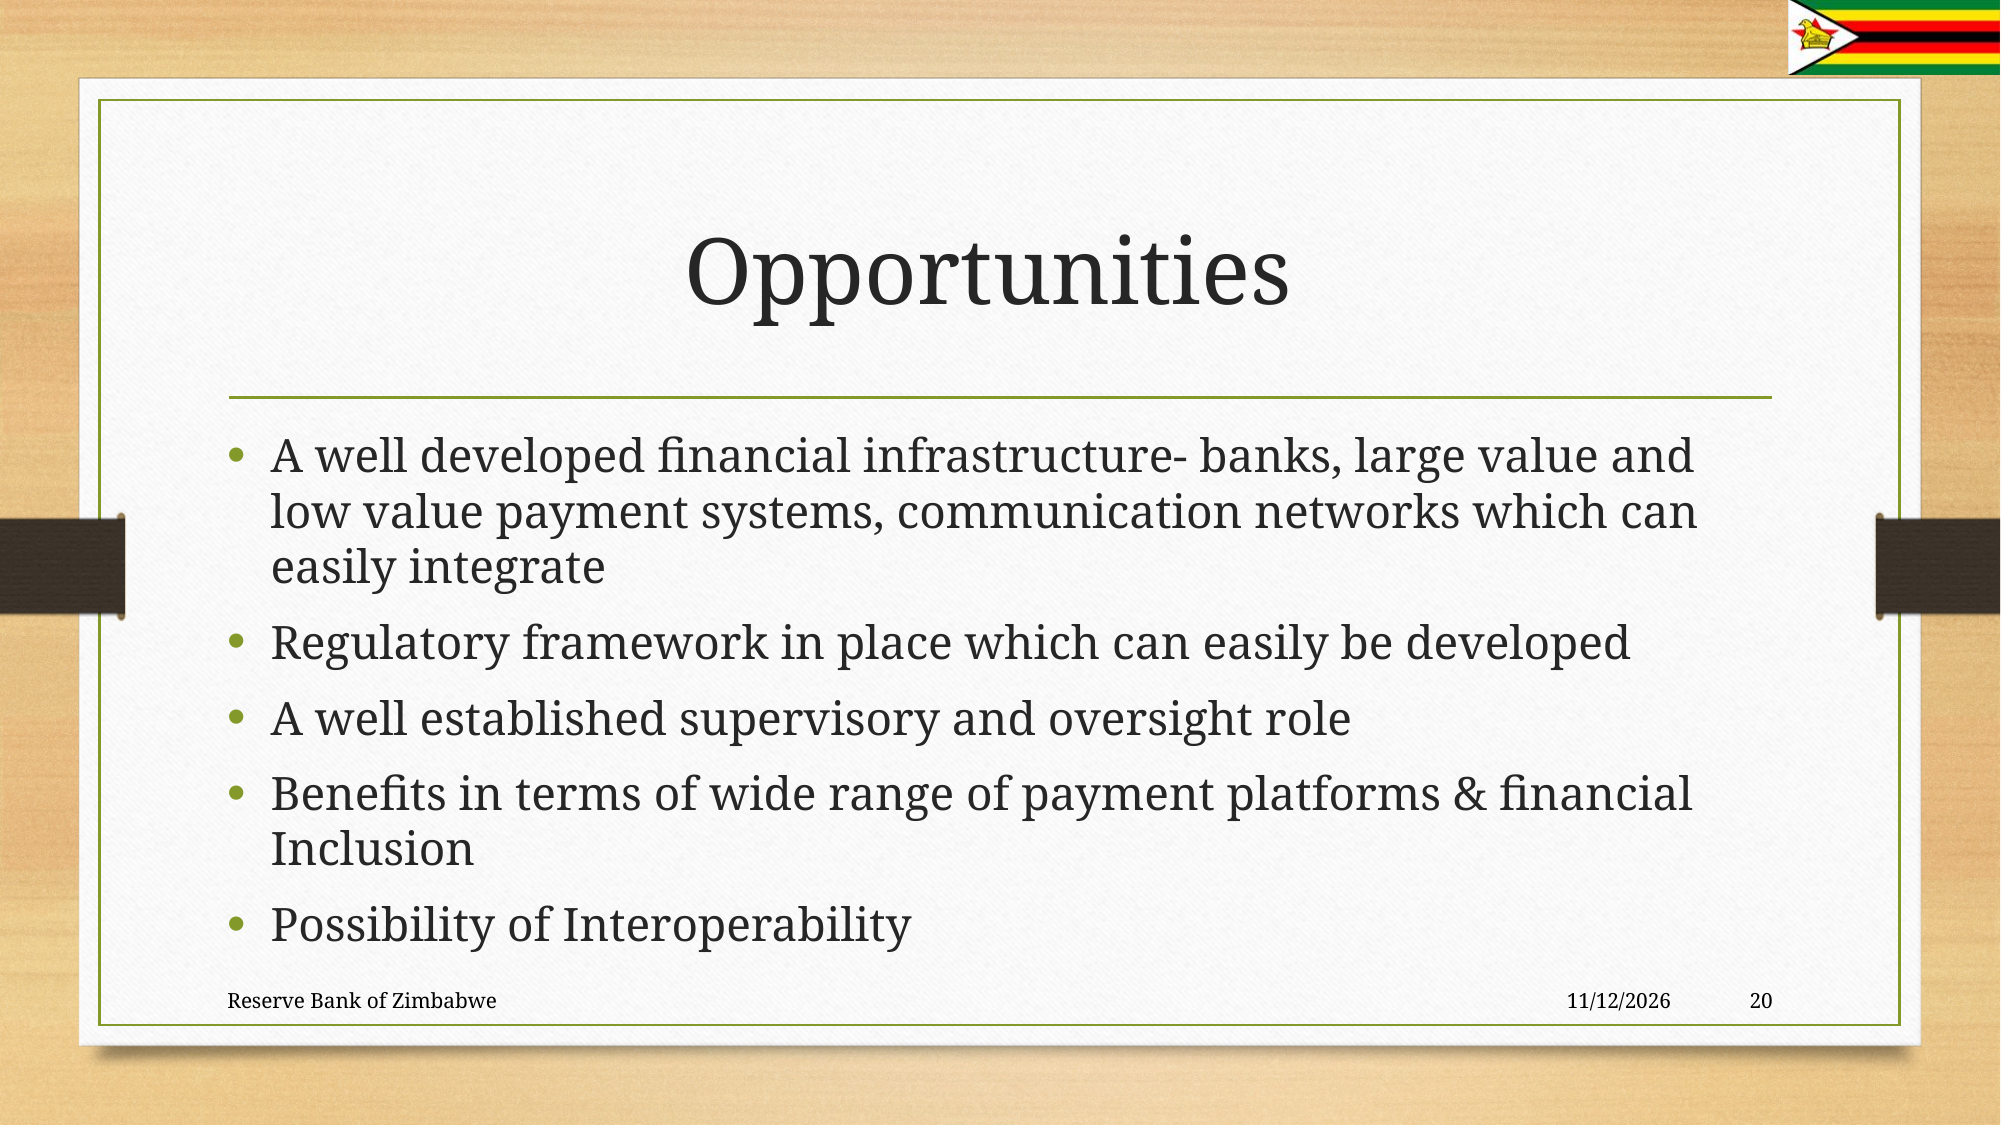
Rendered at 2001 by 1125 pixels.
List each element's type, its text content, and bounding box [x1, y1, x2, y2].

picture [0, 0, 2001, 1125]
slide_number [1423, 979, 1686, 1025]
list A well developed financial infrastructure- banks, large value and low value payment systems, communication networks which can easily integrate Regulatory framework in place which can easily be developed A well established supervisory and oversight role Benefits in terms of wide range of payment platforms & financial Inclusion Possibility of Interoperability [212, 419, 1788, 964]
title Opportunities [212, 161, 1788, 375]
slide_number 20 [1698, 979, 1788, 1025]
footer Reserve Bank of Zimbabwe [212, 979, 1411, 1025]
